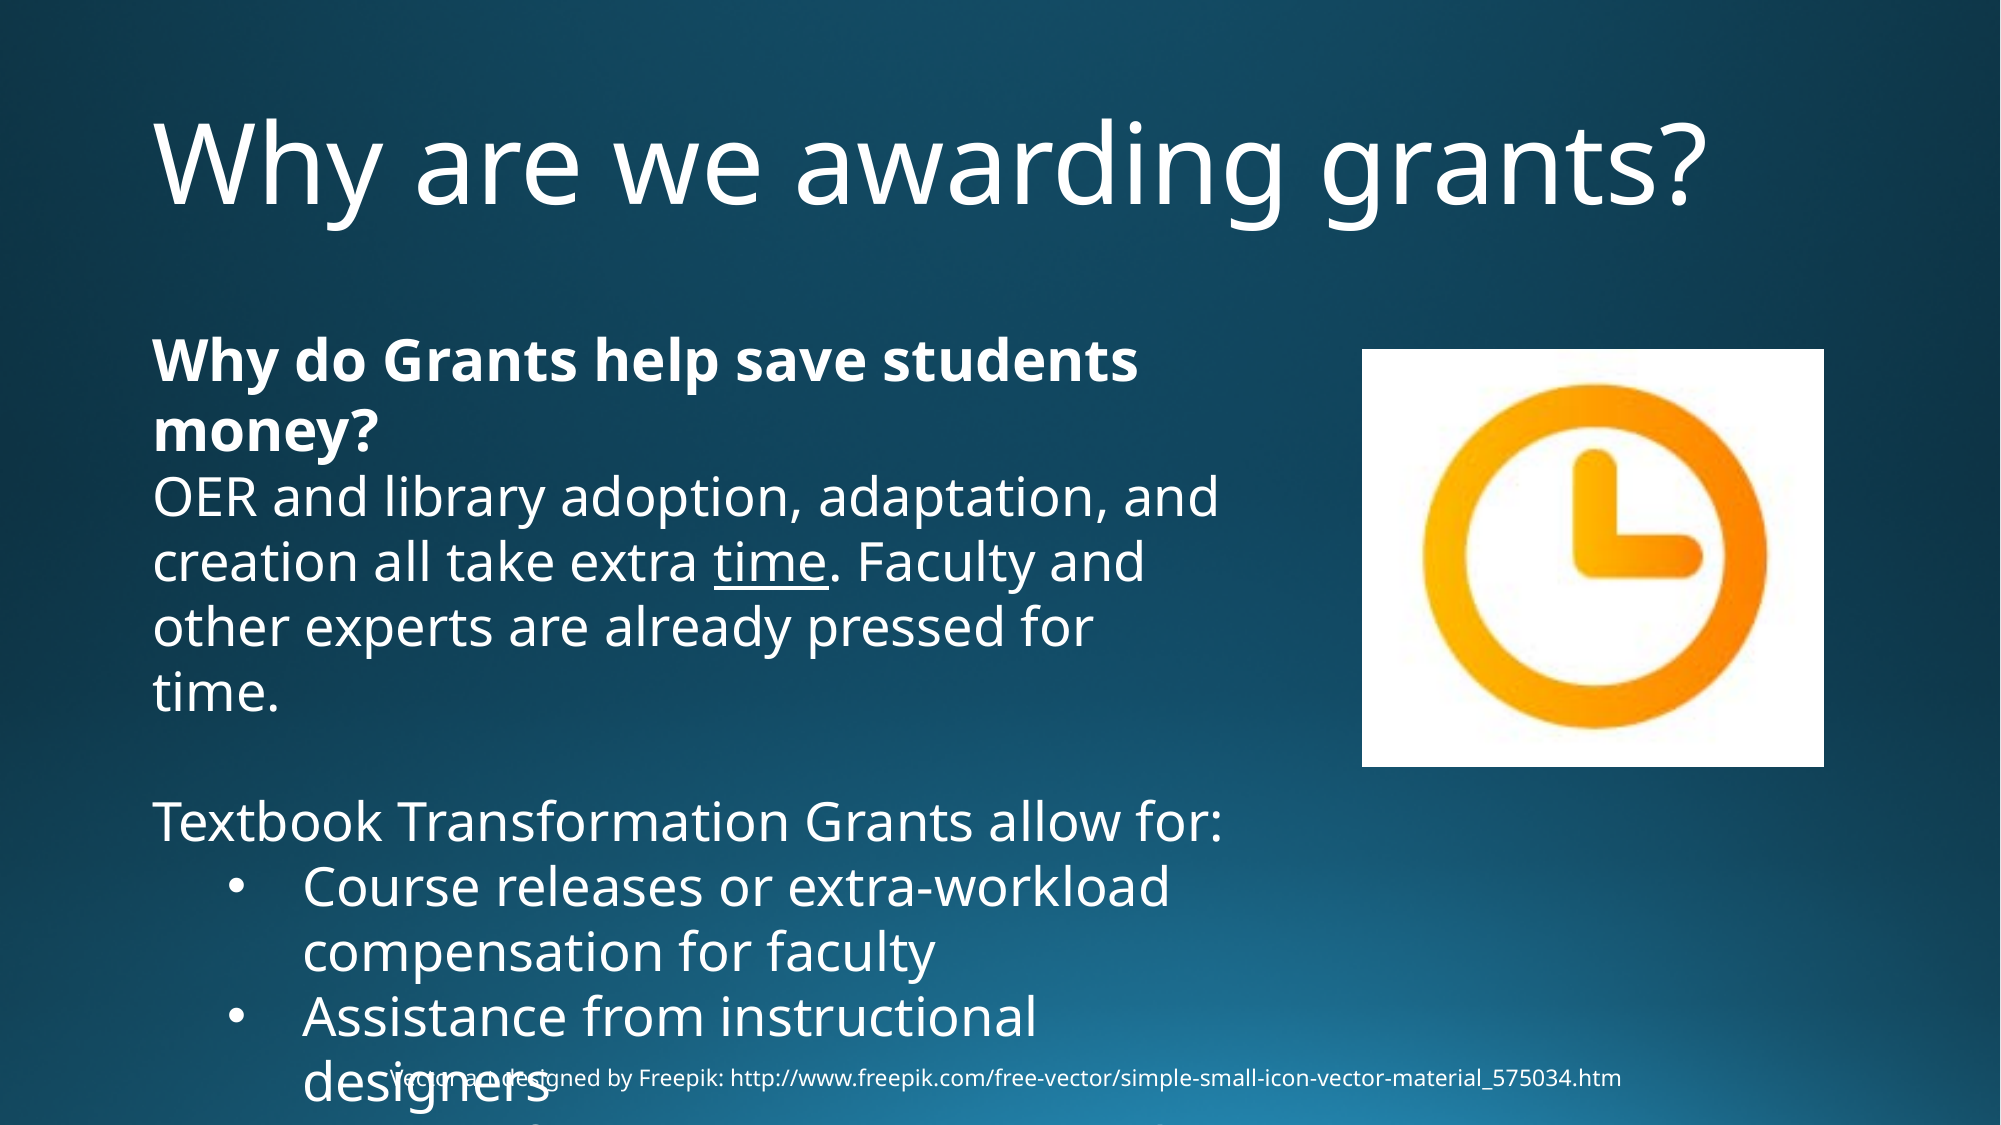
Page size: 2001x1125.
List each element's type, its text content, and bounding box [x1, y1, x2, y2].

title Why are we awarding grants? [137, 59, 1863, 278]
picture [0, 0, 2001, 1125]
text_box Vector art designed by Freepik: http://www.freepik.com/free-vector/simple-small-icon-vector-material_575034.htm [375, 1056, 1736, 1099]
text_box Why do Grants help save students money? OER and library adoption, adaptation, and creation all take extra time. Faculty and other experts are already pressed for time. Textbook Transformation Grants allow for: Course releases or extra-workload compensation for faculty Assistance from instructional designers Support for training session travel [137, 315, 1250, 1125]
